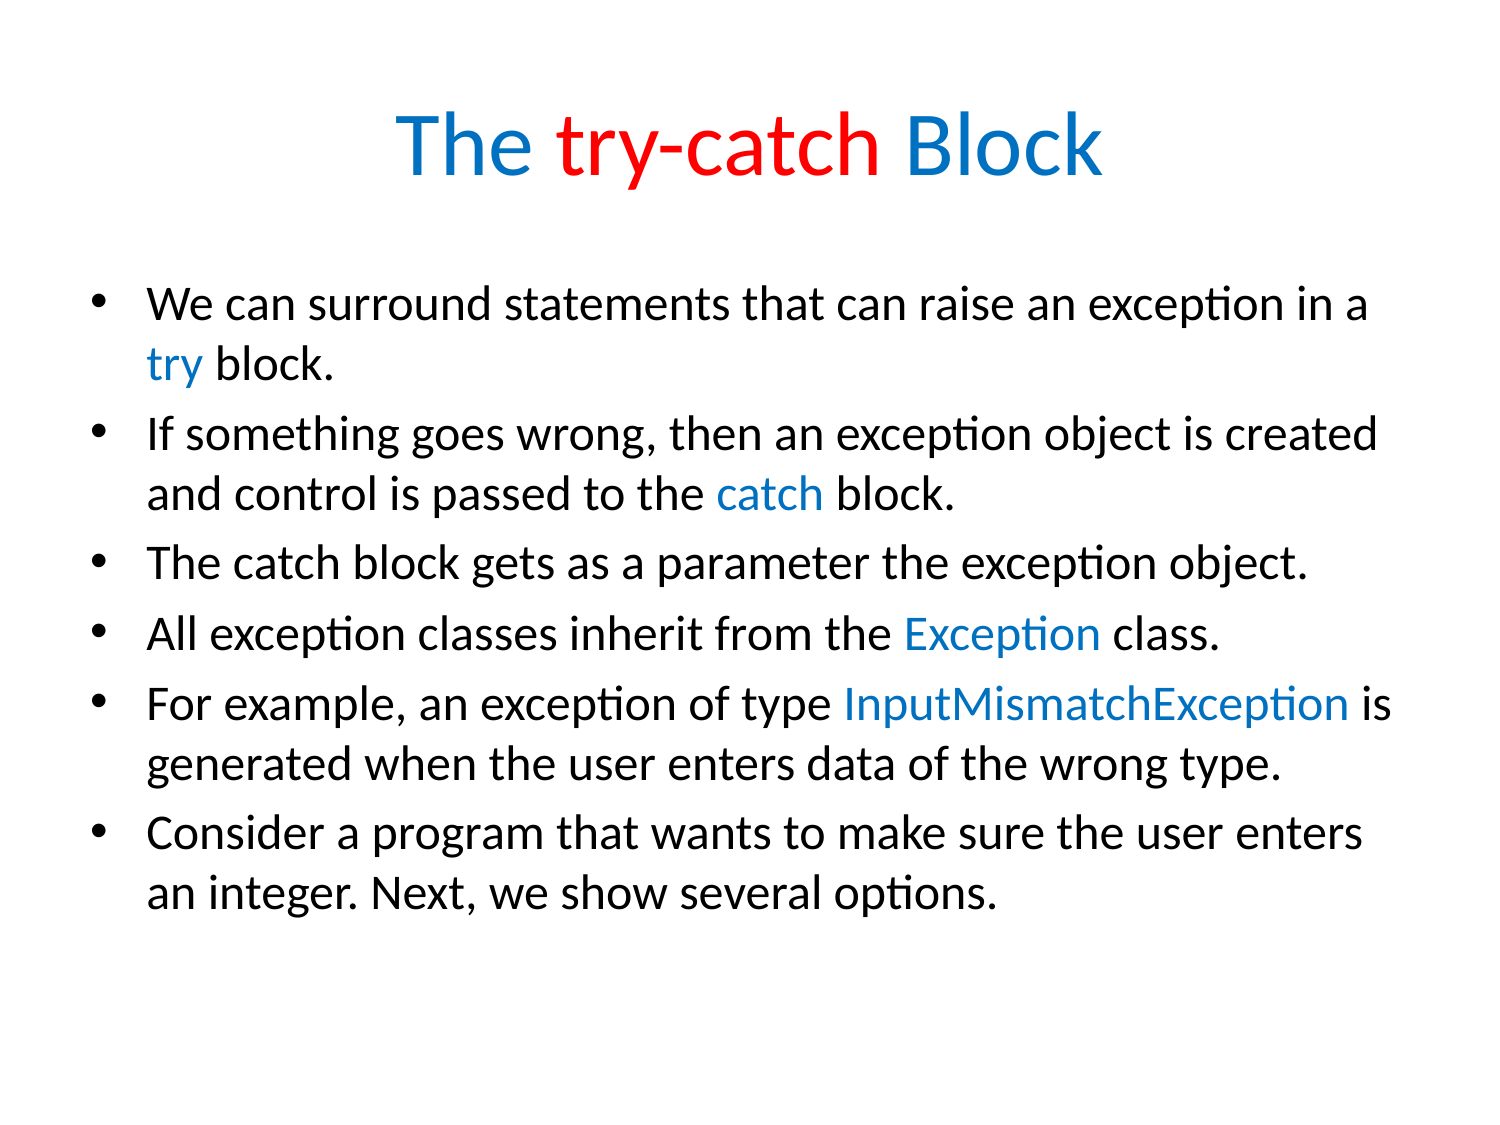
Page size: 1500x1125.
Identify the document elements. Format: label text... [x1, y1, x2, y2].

list We can surround statements that can raise an exception in a try block. If something goes wrong, then an exception object is created and control is passed to the catch block. The catch block gets as a parameter the exception object. All exception classes inherit from the Exception class. For example, an exception of type InputMismatchException is generated when the user enters data of the wrong type. Consider a program that wants to make sure the user enters an integer. Next, we show several options. [75, 262, 1425, 1005]
title The try-catch Block [75, 45, 1425, 233]
